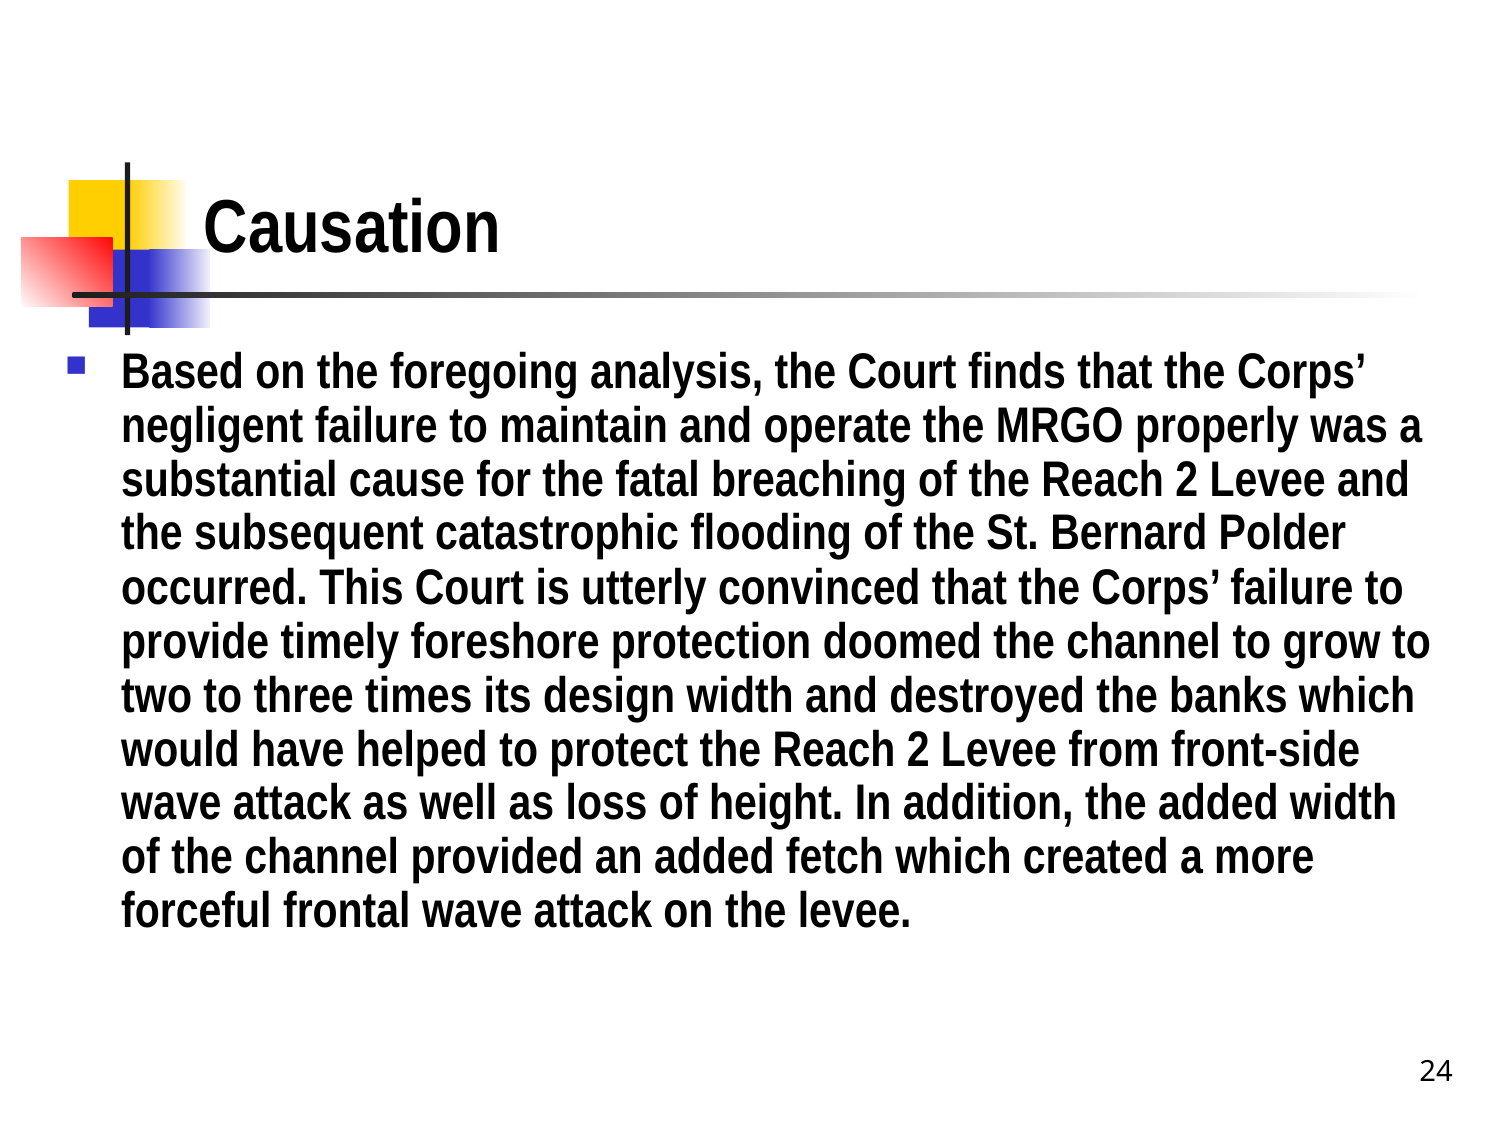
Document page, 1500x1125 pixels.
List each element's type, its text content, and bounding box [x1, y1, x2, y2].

title Causation [188, 35, 1468, 275]
slide_number 24 [1155, 1024, 1468, 1100]
list Based on the foregoing analysis, the Court finds that the Corps’ negligent failure to maintain and operate the MRGO properly was a substantial cause for the fatal breaching of the Reach 2 Levee and the subsequent catastrophic flooding of the St. Bernard Polder occurred. This Court is utterly convinced that the Corps’ failure to provide timely foreshore protection doomed the channel to grow to two to three times its design width and destroyed the banks which would have helped to protect the Reach 2 Levee from front-side wave attack as well as loss of height. In addition, the added width of the channel provided an added fetch which created a more forceful frontal wave attack on the levee. [50, 337, 1450, 1075]
